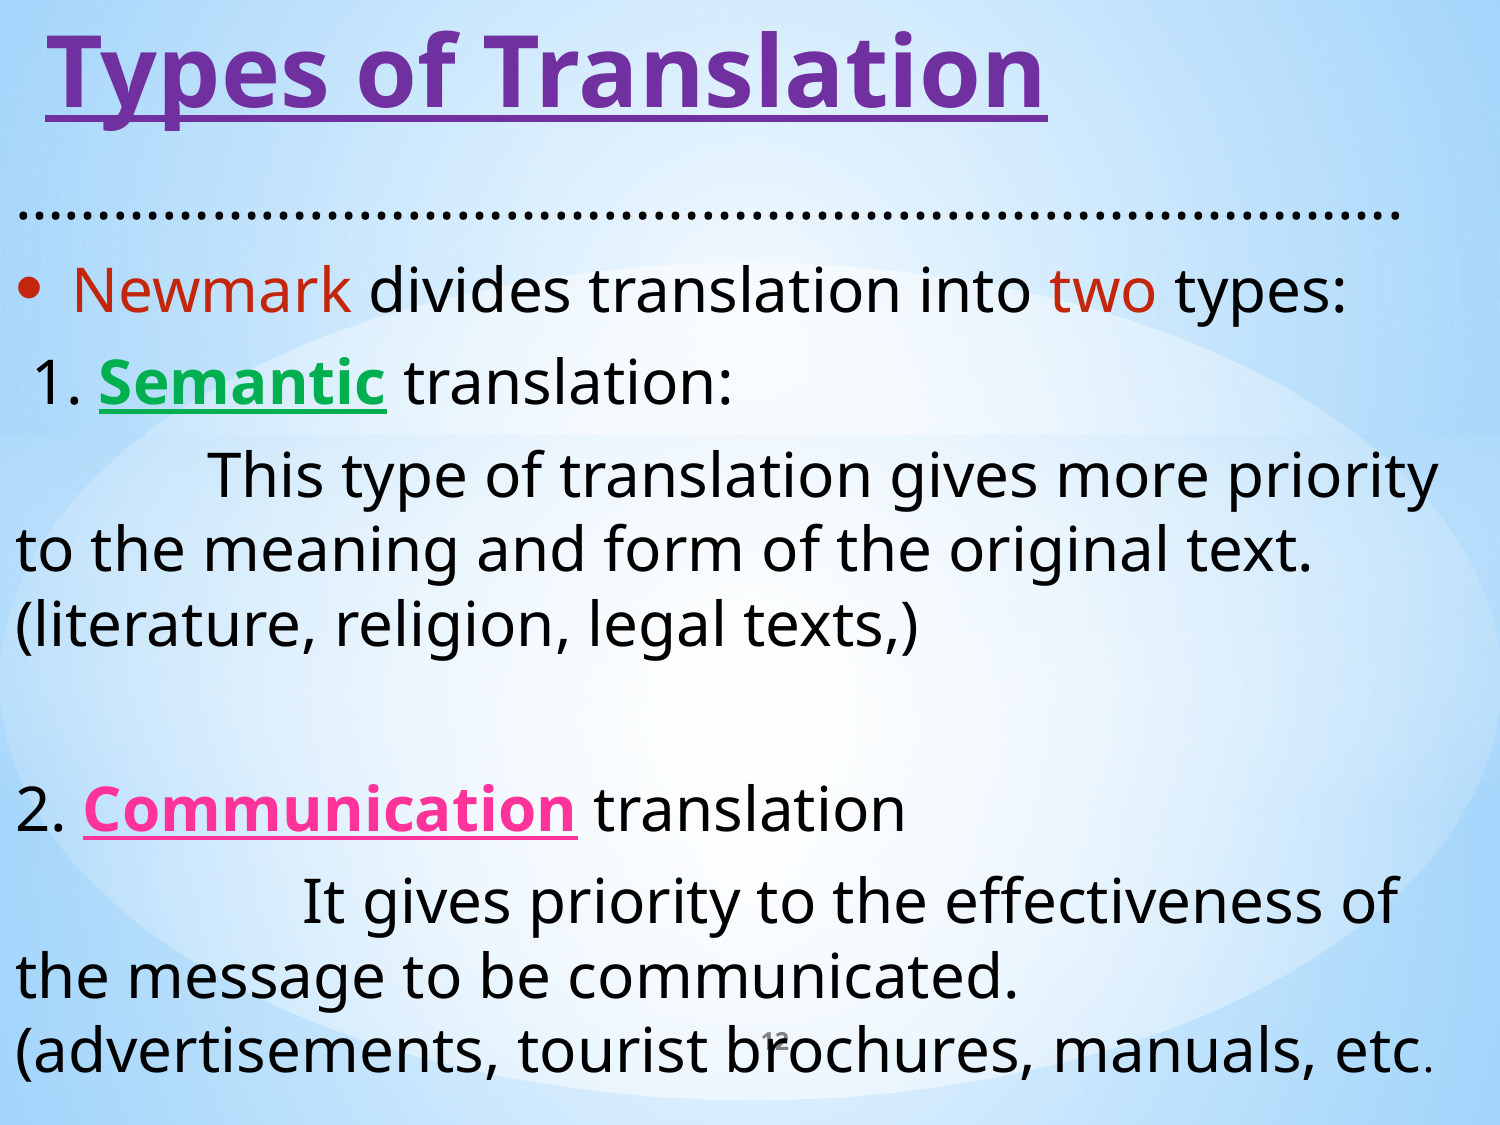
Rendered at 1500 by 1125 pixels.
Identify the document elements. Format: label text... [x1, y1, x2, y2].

subtitle …………………………………………………………………………. Newmark divides translation into two types: 1. Semantic translation: This type of translation gives more priority to the meaning and form of the original text. (literature, religion, legal texts,) 2. Communication translation It gives priority to the effectiveness of the message to be communicated. (advertisements, tourist brochures, manuals, etc. [0, 163, 1488, 1113]
title Types of Translation [0, 0, 1488, 163]
slide_number 12 [624, 1012, 925, 1073]
